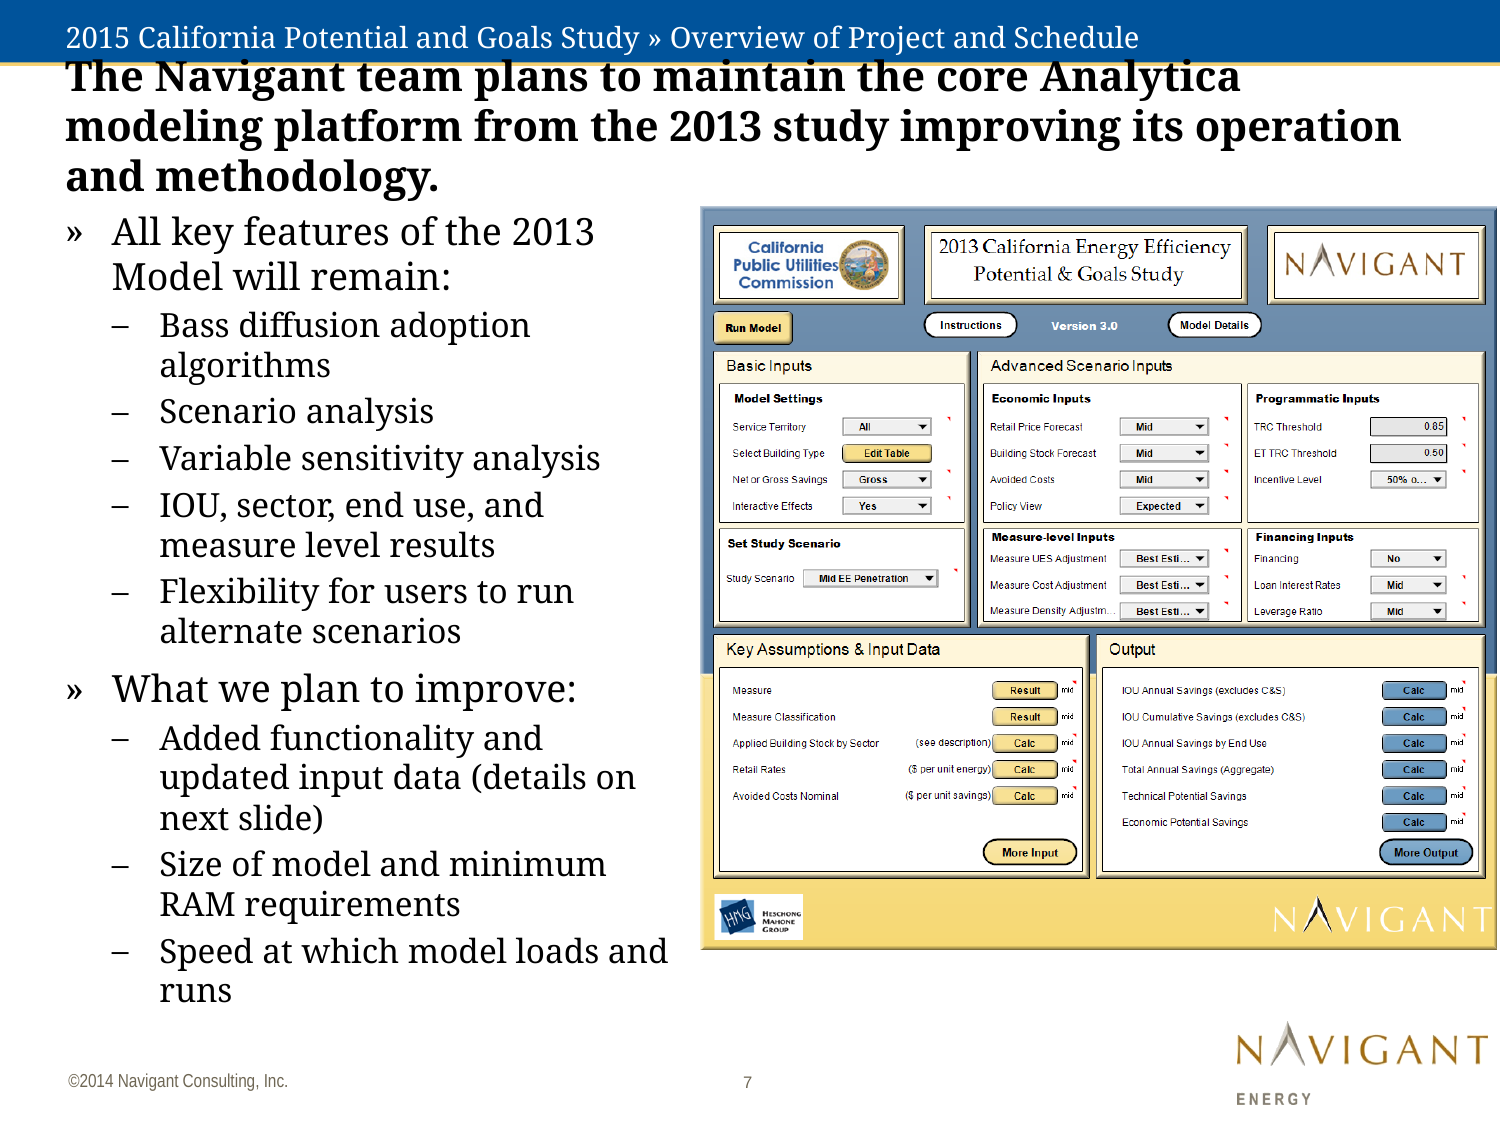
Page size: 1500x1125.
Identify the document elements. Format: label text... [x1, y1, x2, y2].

picture [1237, 1021, 1488, 1105]
title 2015 California Potential and Goals Study » Overview of Project and Schedule [50, 11, 1446, 50]
list All key features of the 2013 Model will remain: Bass diffusion adoption algorithms Scenario analysis Variable sensitivity analysis IOU, sector, end use, and measure level results Flexibility for users to run alternate scenarios What we plan to improve: Added functionality and updated input data (details on next slide) Size of model and minimum RAM requirements Speed at which model loads and runs [50, 200, 688, 988]
list The Navigant team plans to maintain the core Analytica modeling platform from the 2013 study improving its operation and methodology. [50, 75, 1446, 175]
picture [700, 206, 1497, 951]
